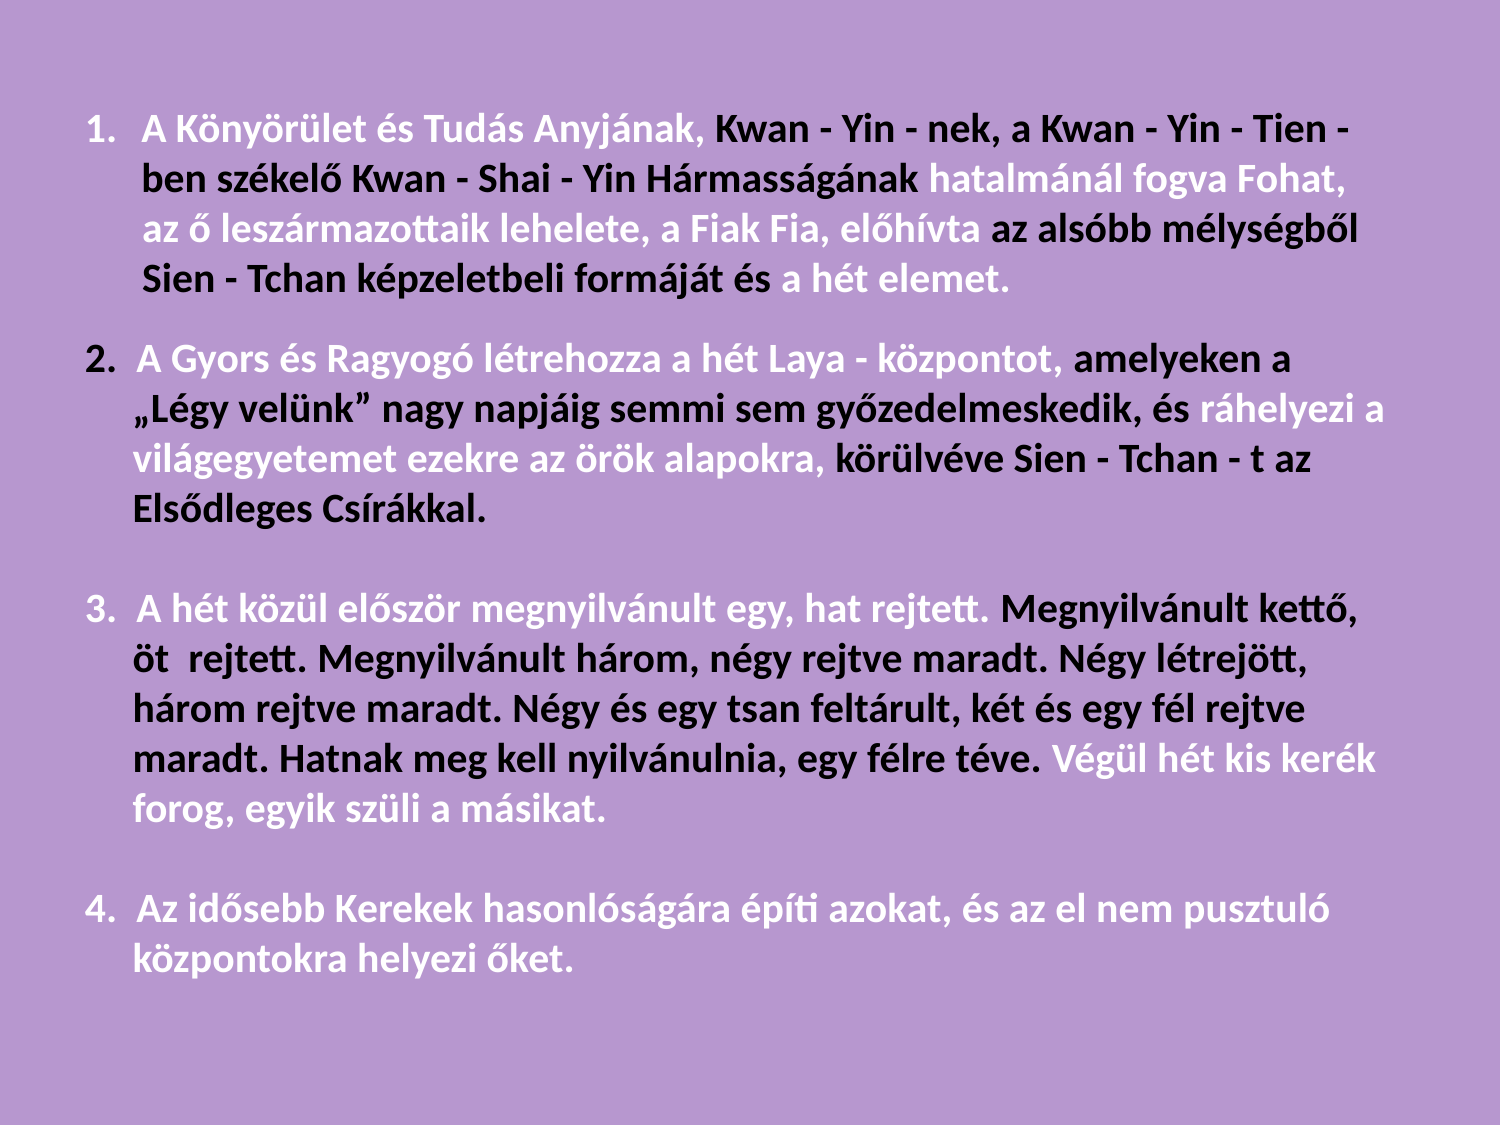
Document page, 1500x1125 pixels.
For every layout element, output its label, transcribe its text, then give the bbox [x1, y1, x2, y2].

text_box A Könyörület és Tudás Anyjának, Kwan - Yin - nek, a Kwan - Yin - Tien -ben székelő Kwan - Shai - Yin Hármasságának hatalmánál fogva Fohat, az ő leszármazottaik lehelete, a Fiak Fia, előhívta az alsóbb mélységből Sien - Tchan képzeletbeli formáját és a hét elemet. 2. A Gyors és Ragyogó létrehozza a hét Laya - központot, amelyeken a „Légy velünk” nagy napjáig semmi sem győzedelmeskedik, és ráhelyezi a világegyetemet ezekre az örök alapokra, körülvéve Sien - Tchan - t az Elsődleges Csírákkal. 3. A hét közül először megnyilvánult egy, hat rejtett. Megnyilvánult kettő, öt rejtett. Megnyilvánult három, négy rejtve maradt. Négy létrejött, három rejtve maradt. Négy és egy tsan feltárult, két és egy fél rejtve maradt. Hatnak meg kell nyilvánulnia, egy félre téve. Végül hét kis kerék forog, egyik szüli a másikat. 4. Az idősebb Kerekek hasonlóságára építi azokat, és az el nem pusztuló központokra helyezi őket. [70, 93, 1418, 989]
